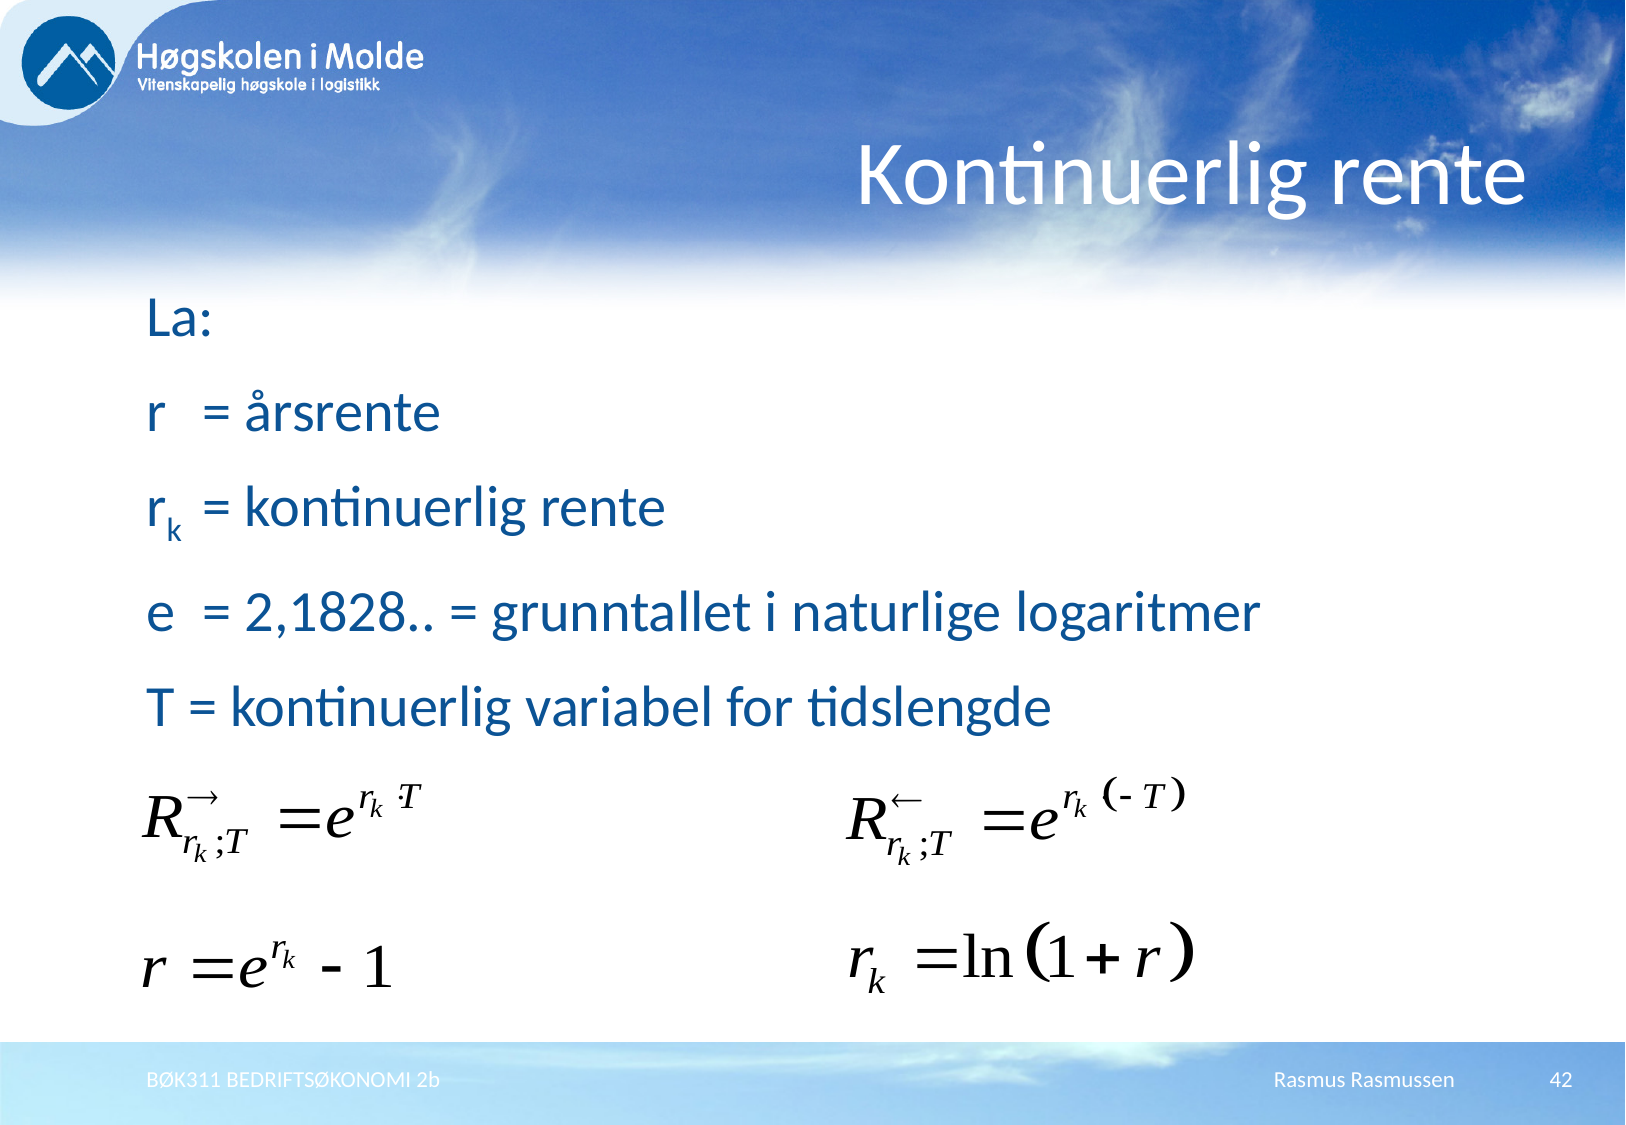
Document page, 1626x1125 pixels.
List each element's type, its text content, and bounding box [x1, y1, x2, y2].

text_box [836, 909, 1200, 1015]
picture [0, 0, 1625, 310]
list La: r = årsrente rk = kontinuerlig rente e = 2,1828.. = grunntallet i naturlige logaritmer T = kontinuerlig variabel for tidslengde [131, 270, 1494, 924]
title Kontinuerlig rente [131, 105, 1544, 235]
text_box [129, 919, 403, 1004]
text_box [833, 766, 1198, 877]
footer BØK311 BEDRIFTSØKONOMI 2b [131, 1048, 1166, 1109]
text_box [129, 768, 437, 875]
slide_number 42 [1493, 1048, 1588, 1109]
slide_number Rasmus Rasmussen [1166, 1048, 1471, 1109]
picture [0, 1042, 1625, 1125]
